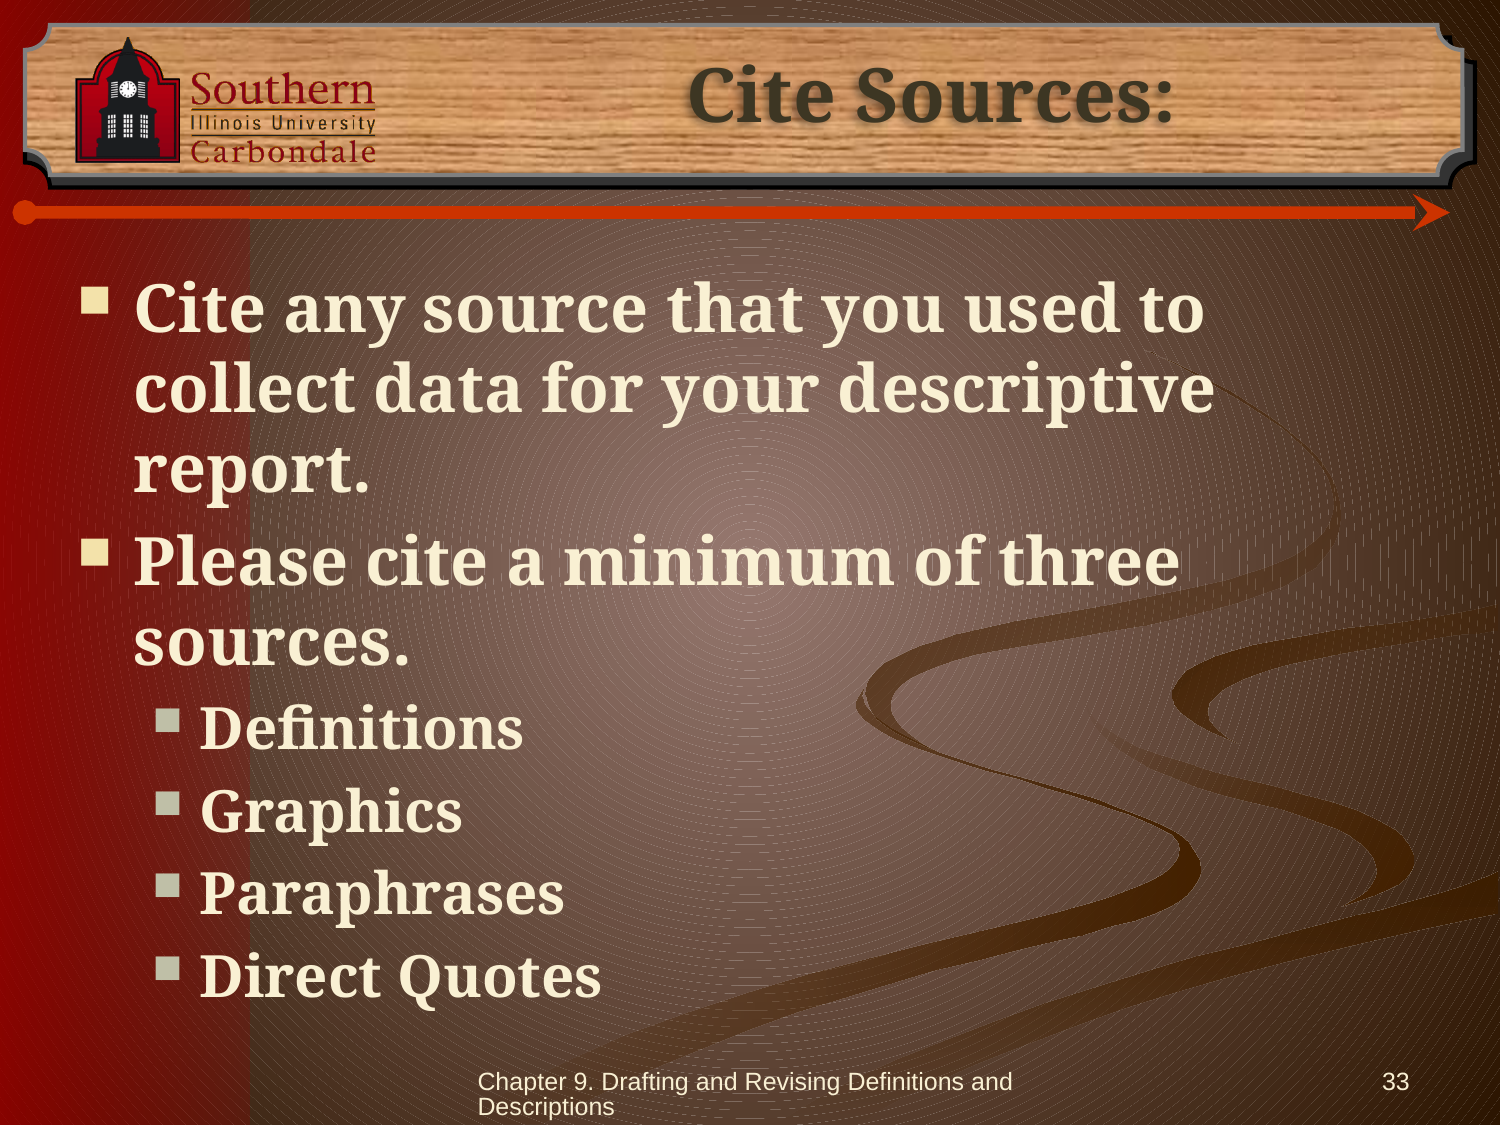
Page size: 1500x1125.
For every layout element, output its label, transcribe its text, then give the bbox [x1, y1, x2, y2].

title Cite Sources: [399, 24, 1463, 176]
list Cite any source that you used to collect data for your descriptive report. Please cite a minimum of three sources. Definitions Graphics Paraphrases Direct Quotes [62, 224, 1438, 1051]
slide_number 33 [1074, 1049, 1426, 1104]
footer Chapter 9. Drafting and Revising Definitions and Descriptions [462, 1049, 1038, 1104]
picture [28, 28, 399, 172]
